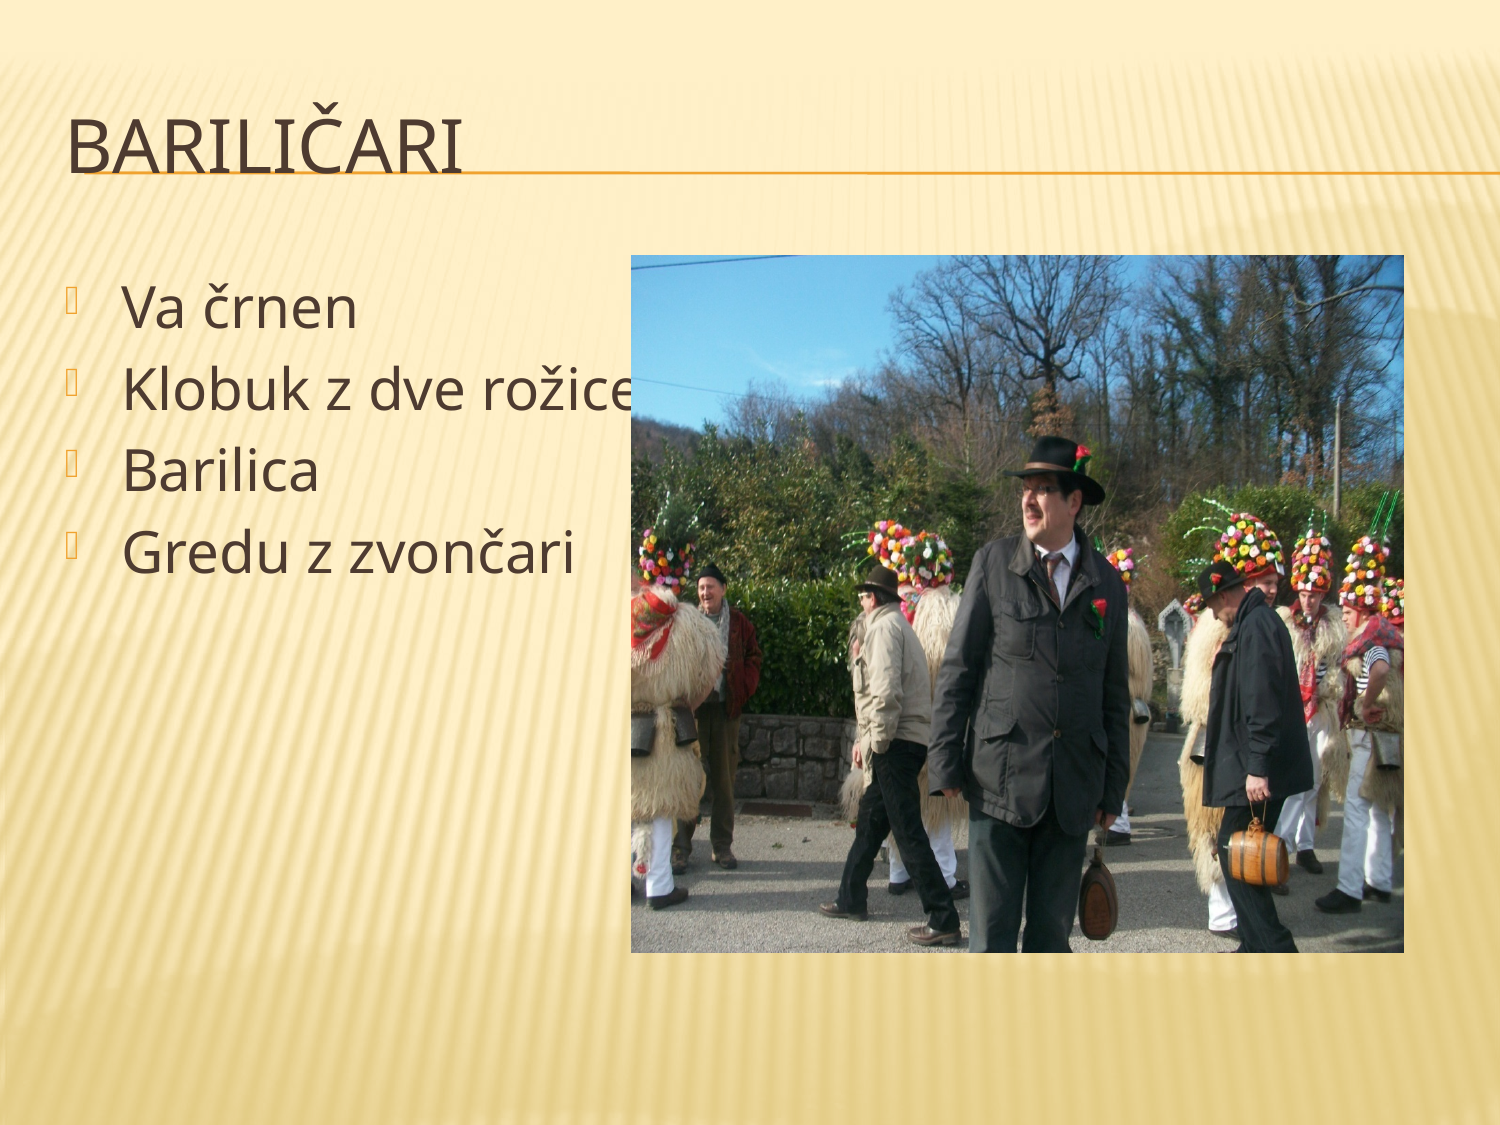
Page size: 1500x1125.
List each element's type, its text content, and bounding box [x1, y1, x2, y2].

title Bariličari [49, 75, 1475, 213]
list Va črnen Klobuk z dve rožice Barilica Gredu z zvončari [50, 262, 738, 1038]
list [631, 255, 1405, 953]
